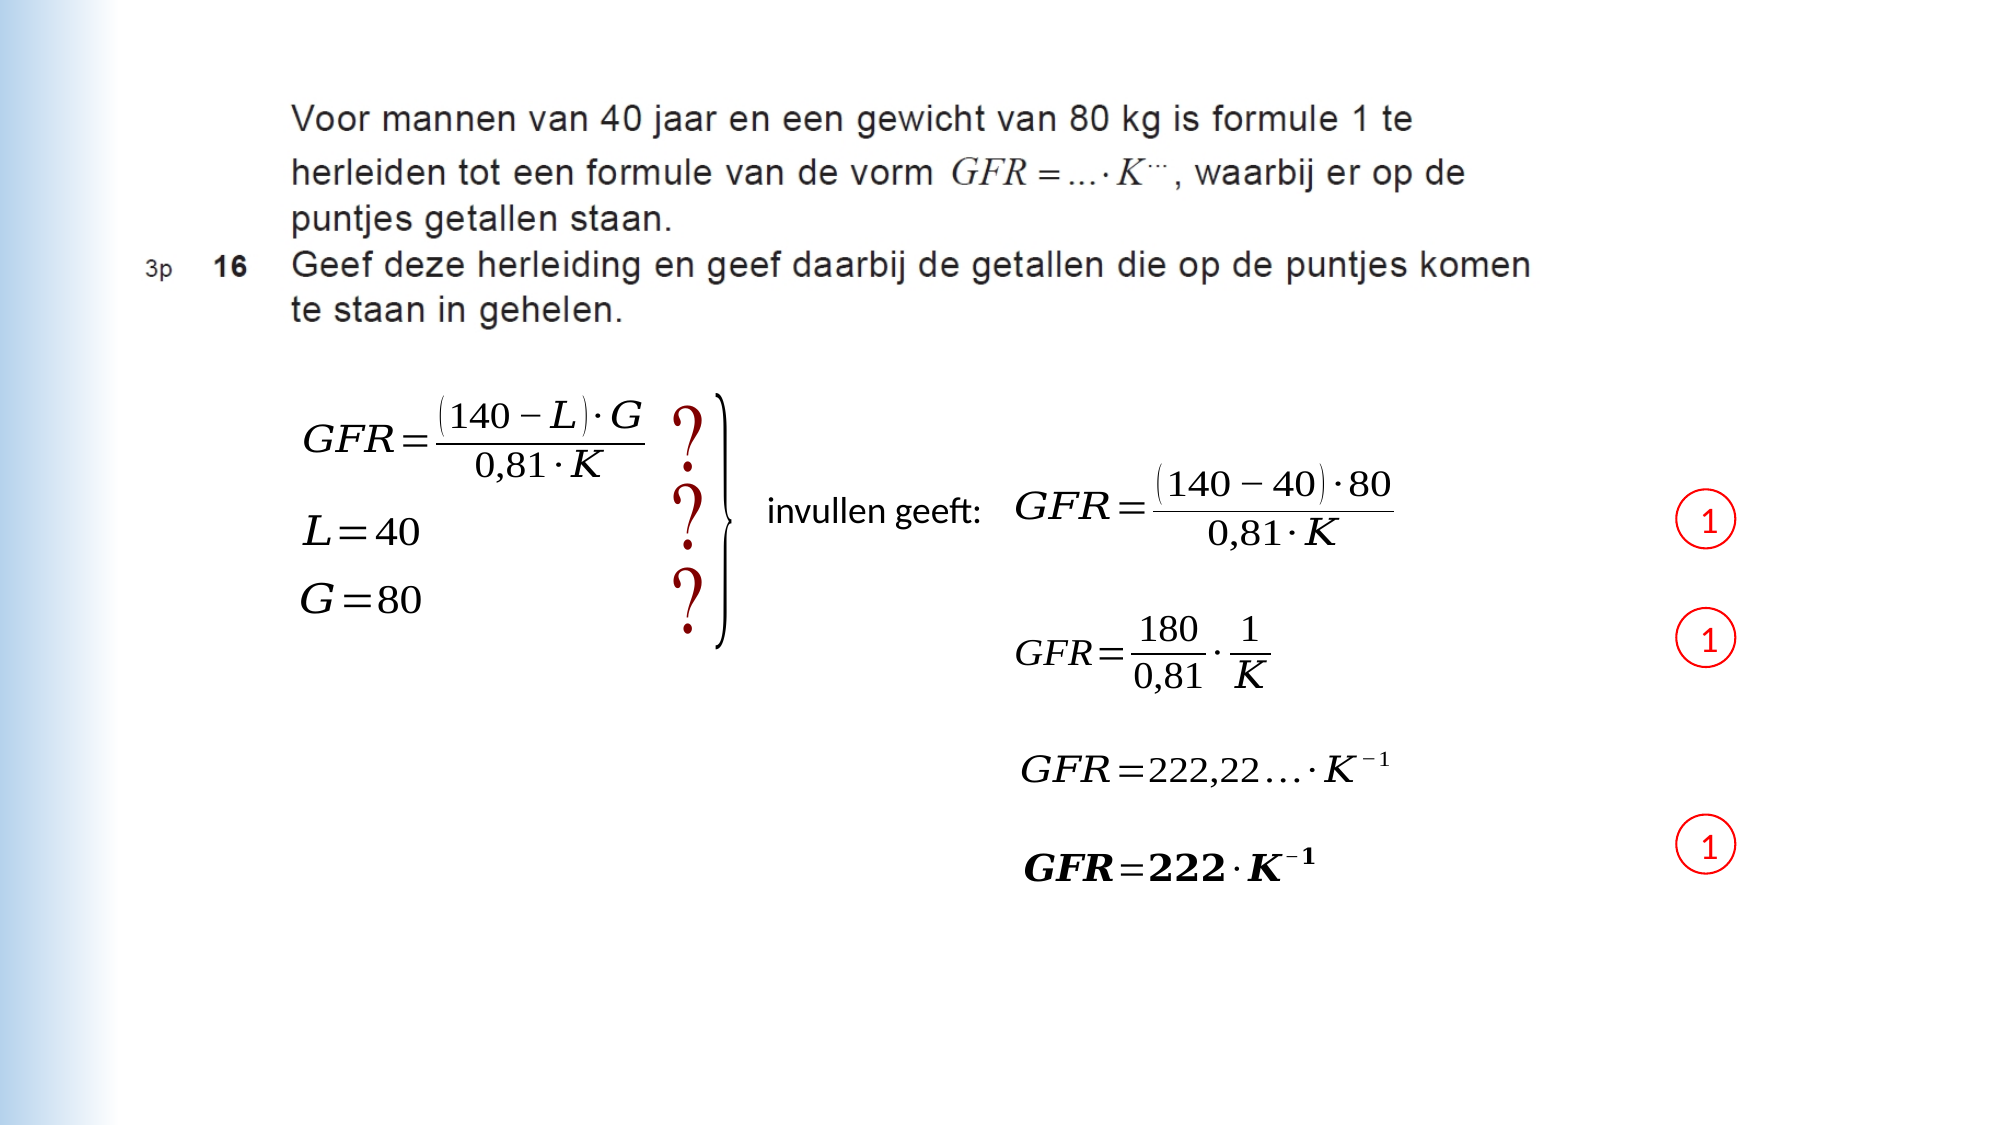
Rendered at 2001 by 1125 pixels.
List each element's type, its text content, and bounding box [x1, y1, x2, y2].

text_box invullen geeft: [752, 479, 998, 539]
picture [141, 97, 1543, 334]
text_box 1 [1675, 813, 1737, 875]
text_box 1 [1675, 606, 1737, 669]
text_box 1 [1675, 488, 1737, 550]
